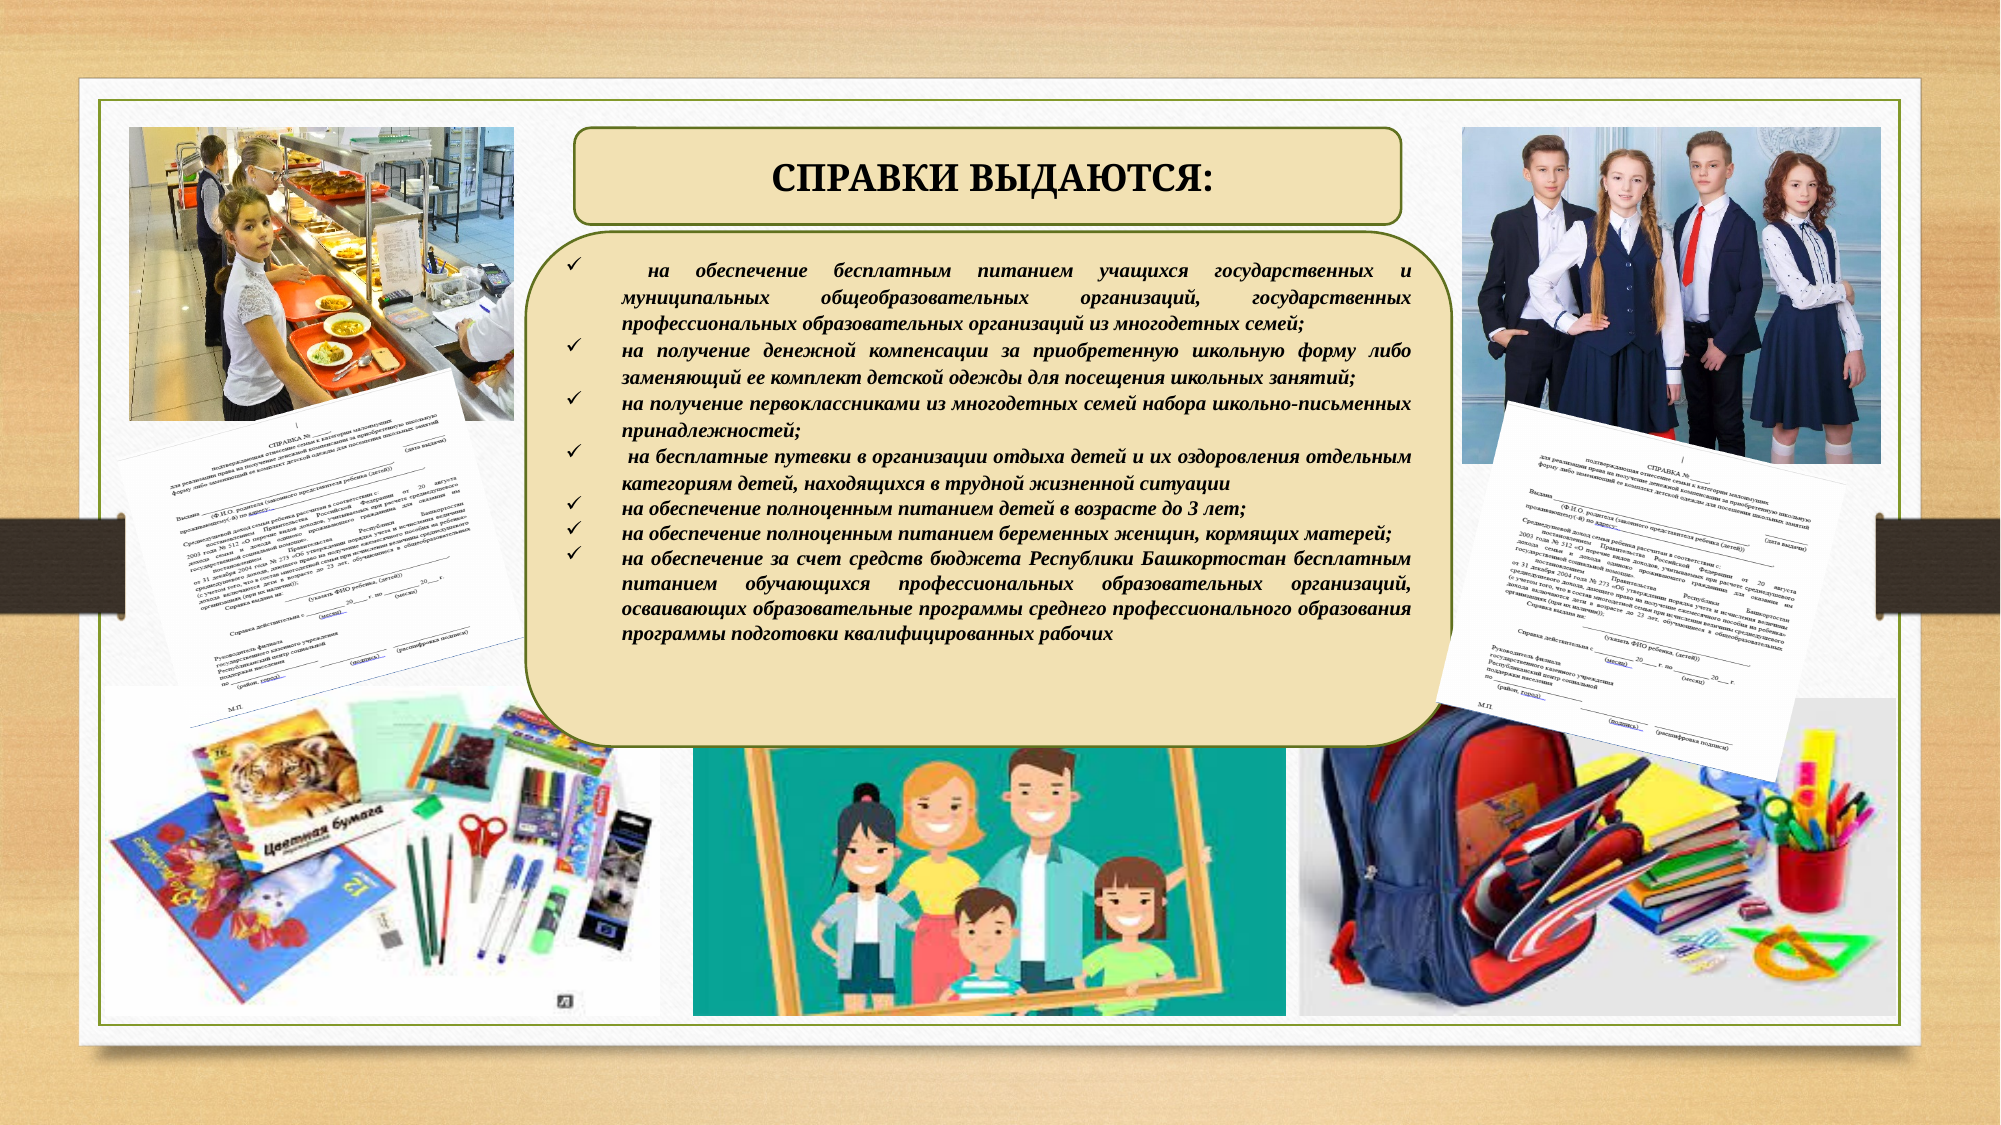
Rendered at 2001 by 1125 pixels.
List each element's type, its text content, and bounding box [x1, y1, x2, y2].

picture [0, 0, 2001, 1125]
text_box СПРАВКИ ВЫДАЮТСЯ: [573, 126, 1403, 226]
text_box на обеспечение бесплатным питанием учащихся государственных и муниципальных общеобразовательных организаций, государственных профессиональных образовательных организаций из многодетных семей; на получение денежной компенсации за приобретенную школьную форму либо заменяющий ее комплект детской одежды для посещения школьных занятий; на получение первоклассниками из многодетных семей набора школьно-письменных принадлежностей; на бесплатные путевки в организации отдыха детей и их оздоровления отдельным категориям детей, находящихся в трудной жизненной ситуации на обеспечение полноценным питанием детей в возрасте до 3 лет; на обеспечение полноценным питанием беременных женщин, кормящих матерей; на обеспечение за счет средств бюджета Республики Башкортостан бесплатным питанием обучающихся профессиональных образовательных организаций, осваивающих образовательные программы среднего профессионального образования программы подготовки квалифицированных рабочих [524, 230, 1454, 748]
